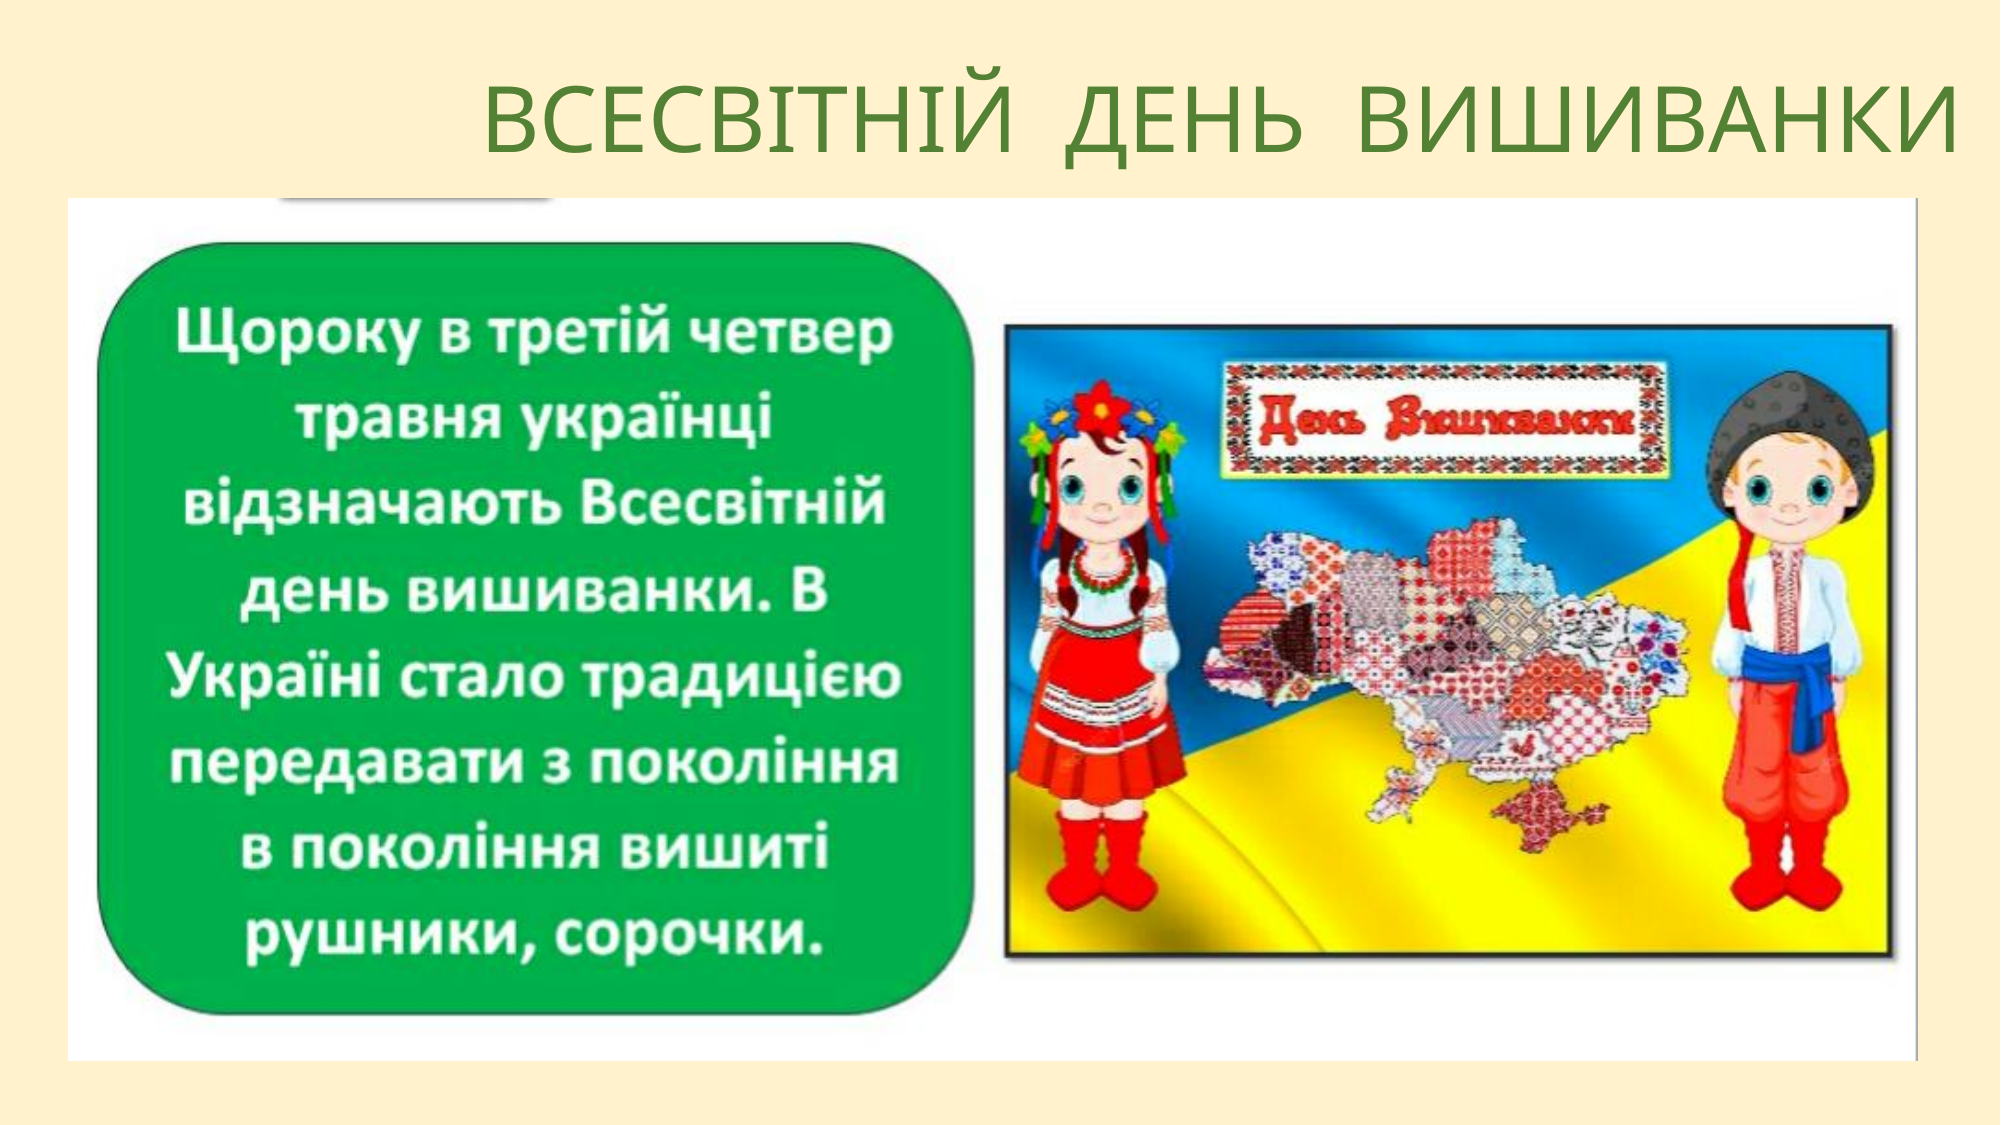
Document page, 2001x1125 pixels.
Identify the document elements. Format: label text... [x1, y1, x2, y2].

title ВСЕСВІТНІЙ ДЕНЬ ВИШИВАНКИ [275, 14, 2000, 232]
picture [68, 198, 1918, 1061]
